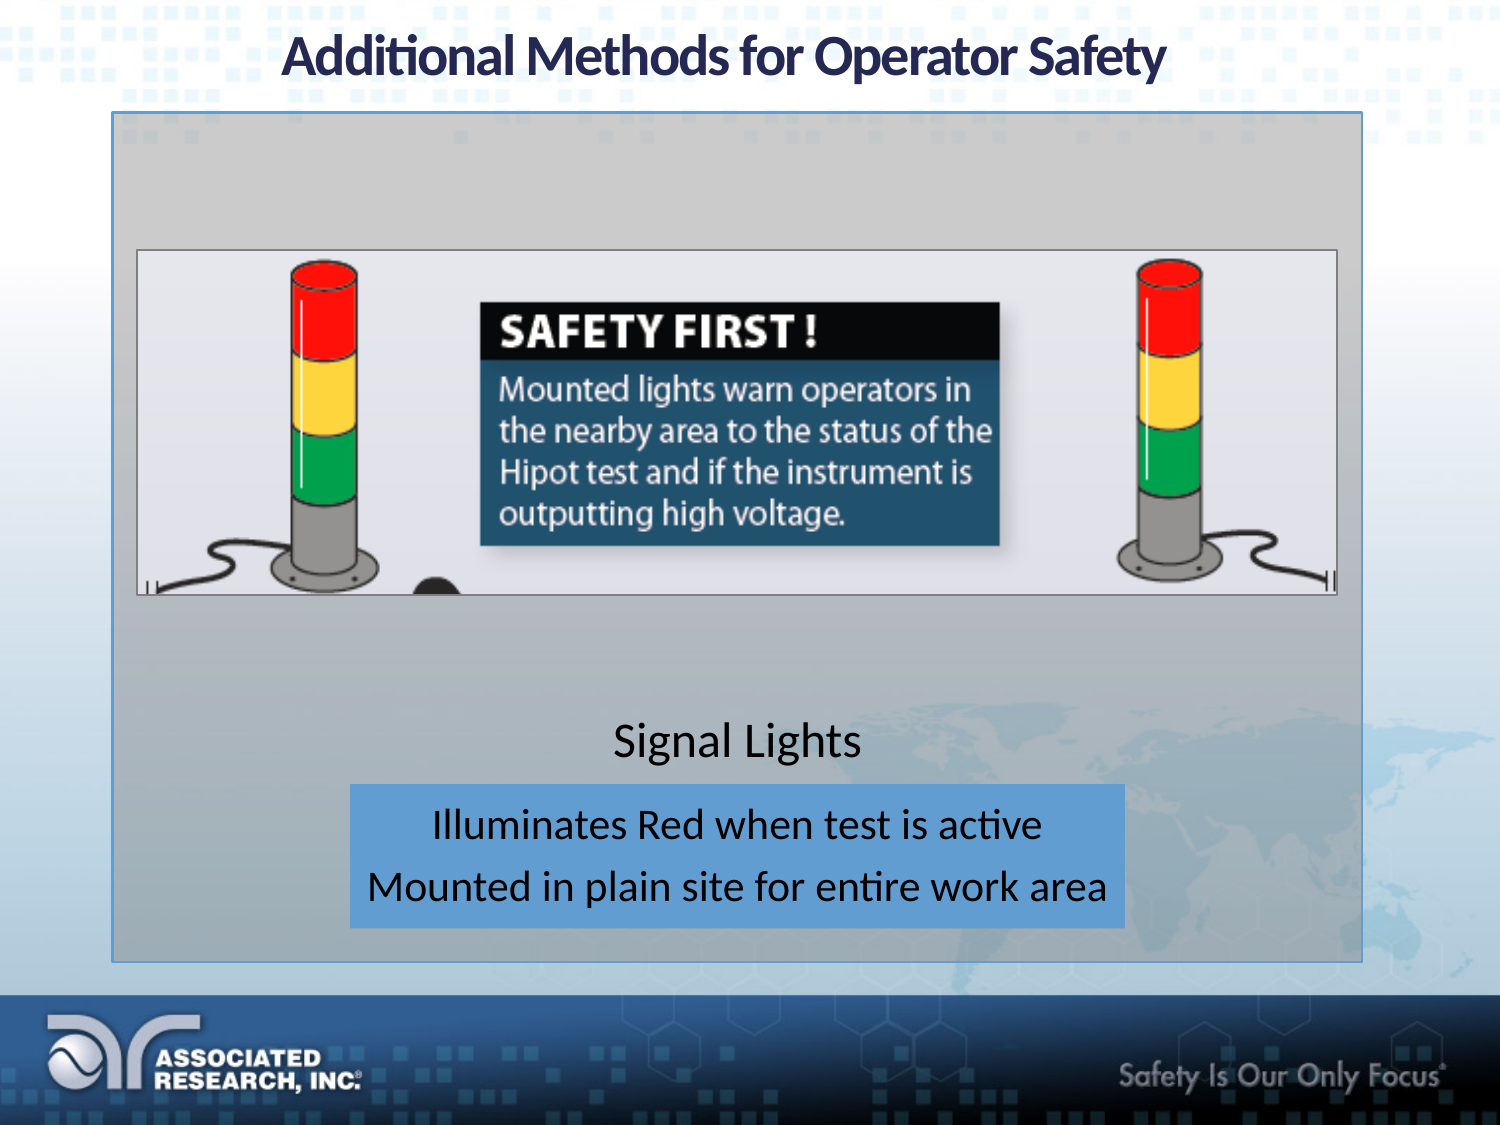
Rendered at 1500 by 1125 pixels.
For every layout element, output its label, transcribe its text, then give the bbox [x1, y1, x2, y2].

title Additional Methods for Operator Safety [99, 8, 1350, 96]
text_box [24, 111, 1451, 963]
picture [0, 0, 1500, 1125]
